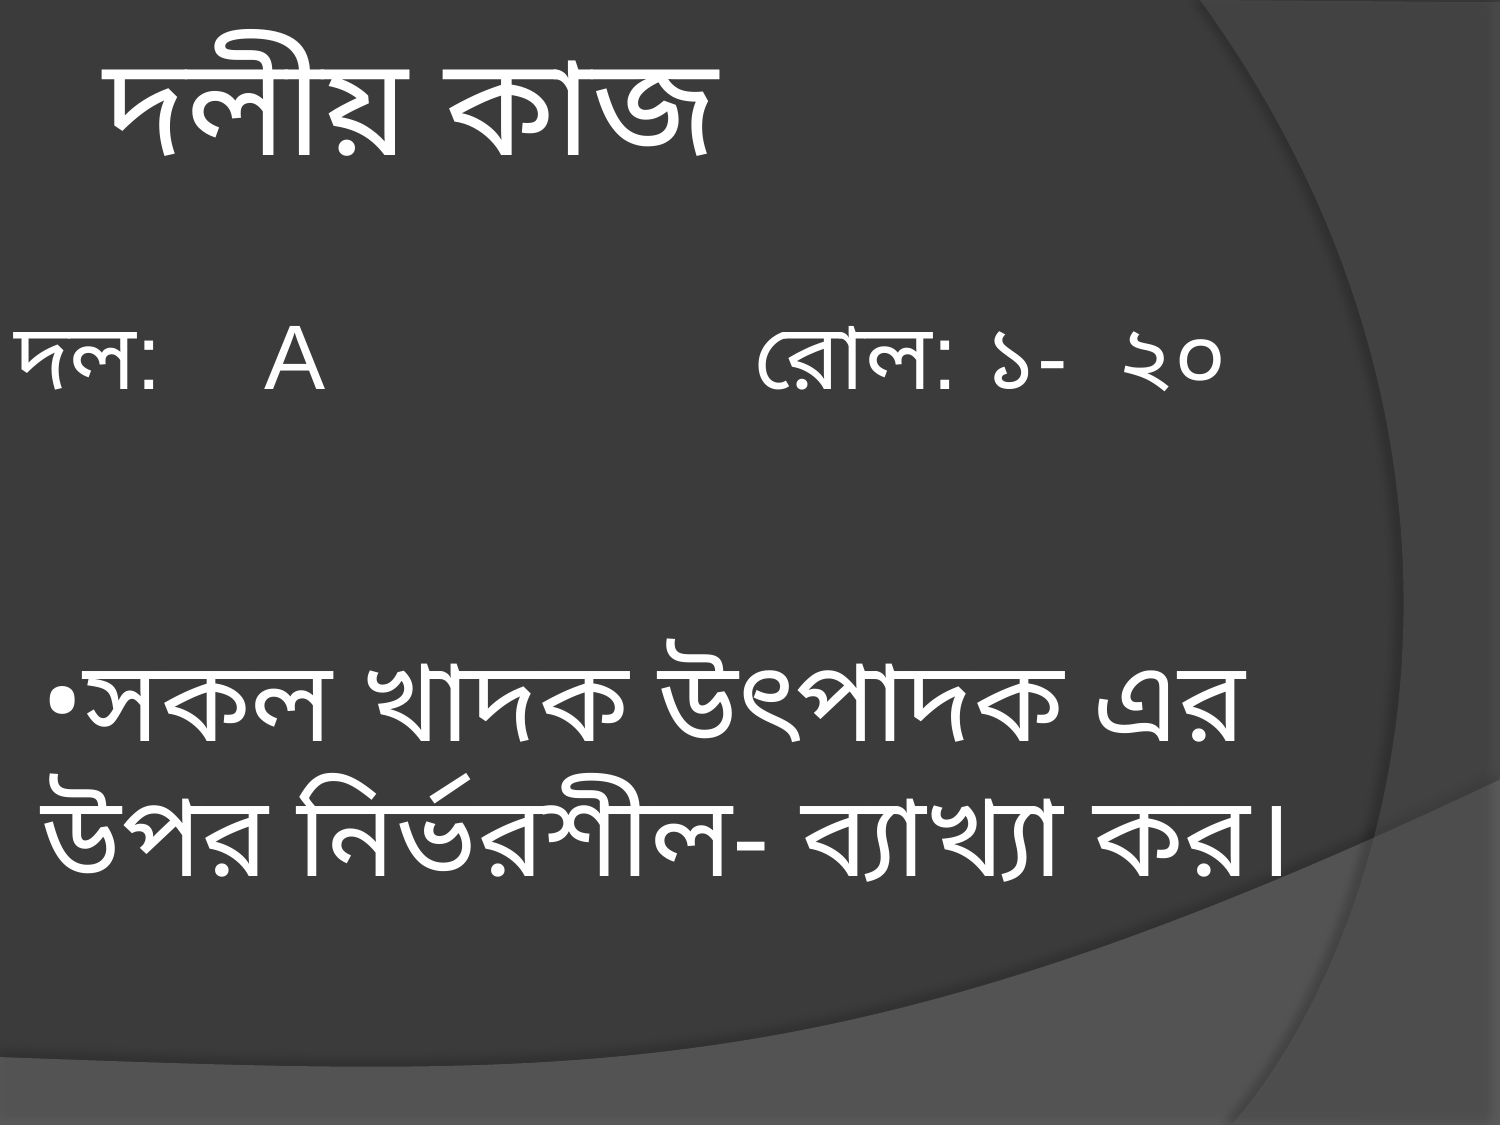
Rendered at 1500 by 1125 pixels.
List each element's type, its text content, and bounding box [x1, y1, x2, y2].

text_box •সকল খাদক উৎপাদক এর উপর নির্ভরশীল- ব্যাখ্যা কর। [26, 621, 1474, 907]
text_box দলীয় কাজ [88, 10, 904, 191]
text_box দল: A রোল: ১- ২০ [0, 290, 1500, 416]
